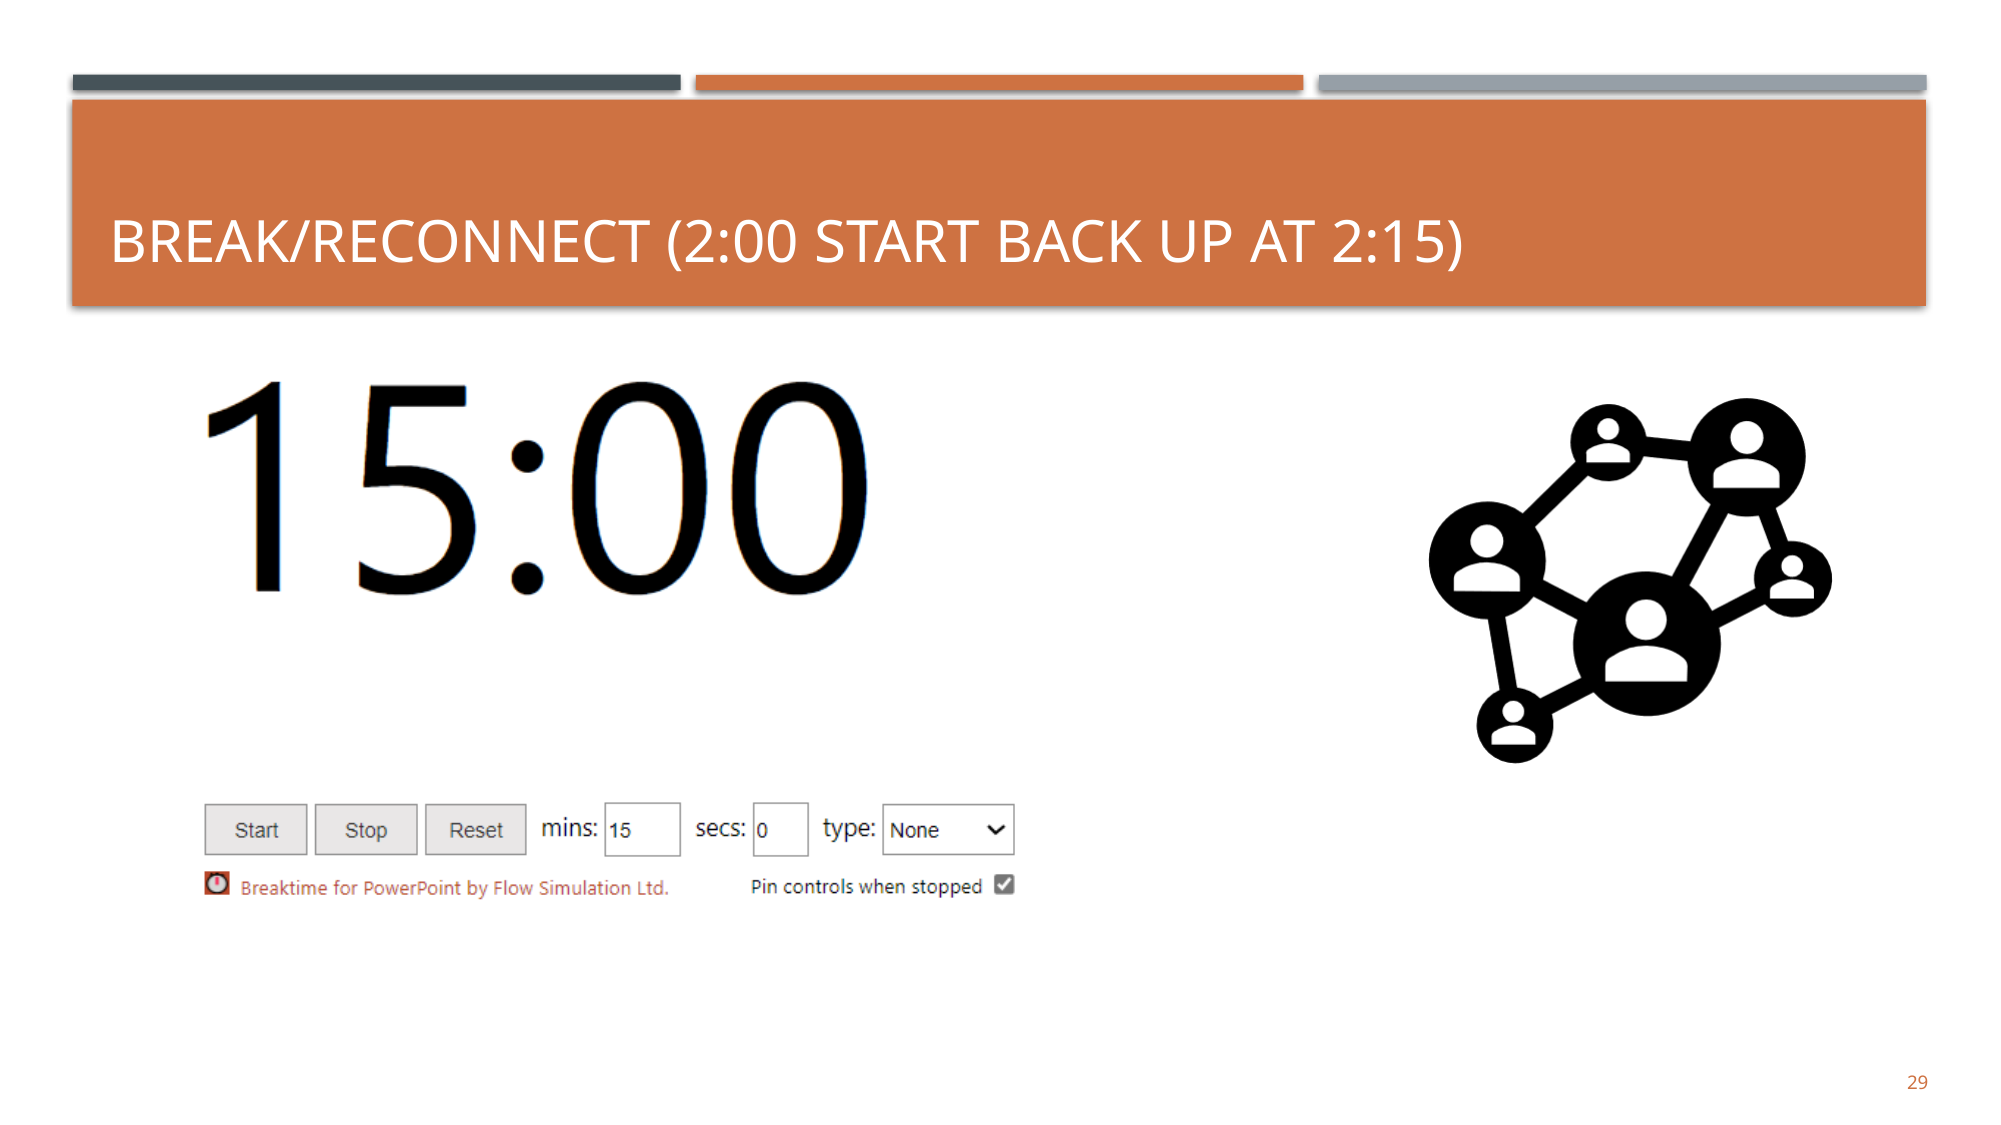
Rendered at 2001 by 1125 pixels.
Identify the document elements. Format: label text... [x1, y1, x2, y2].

picture [146, 322, 1854, 936]
title Break/Reconnect (2:00 Start Back up at 2:15) [94, 119, 1904, 282]
slide_number 29 [1770, 1053, 1944, 1114]
